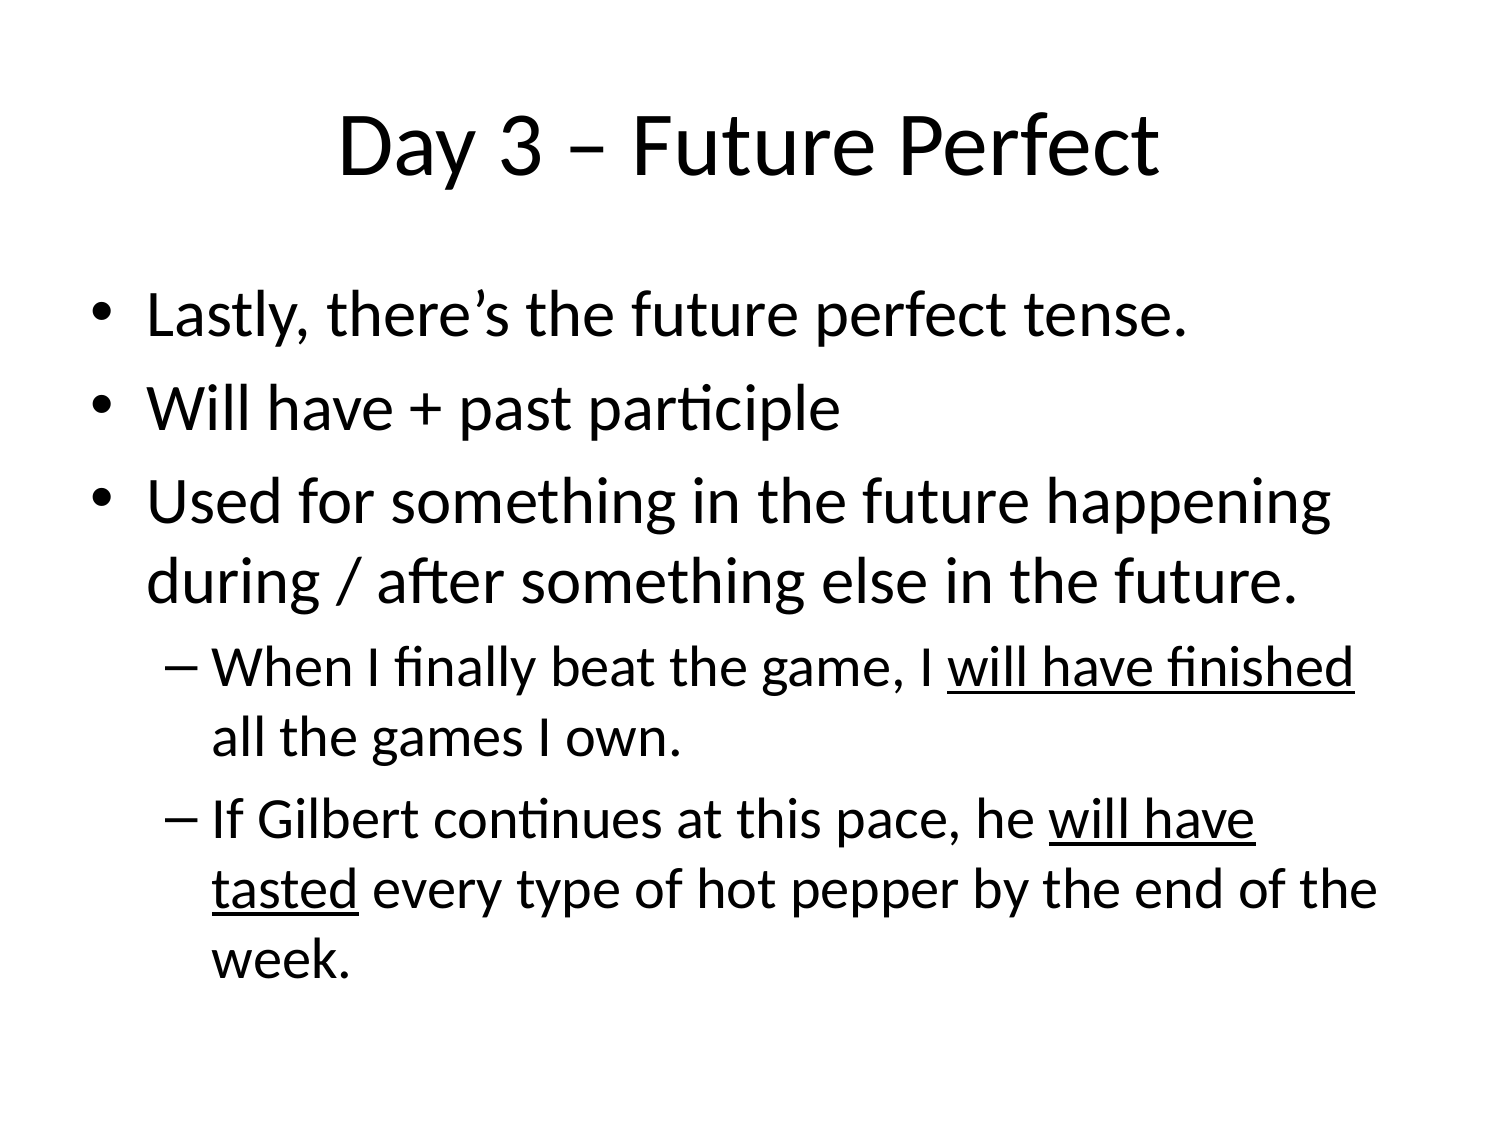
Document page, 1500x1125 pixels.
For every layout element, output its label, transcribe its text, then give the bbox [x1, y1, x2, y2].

list Lastly, there’s the future perfect tense. Will have + past participle Used for something in the future happening during / after something else in the future. When I finally beat the game, I will have finished all the games I own. If Gilbert continues at this pace, he will have tasted every type of hot pepper by the end of the week. [75, 262, 1425, 1005]
title Day 3 – Future Perfect [75, 45, 1425, 233]
